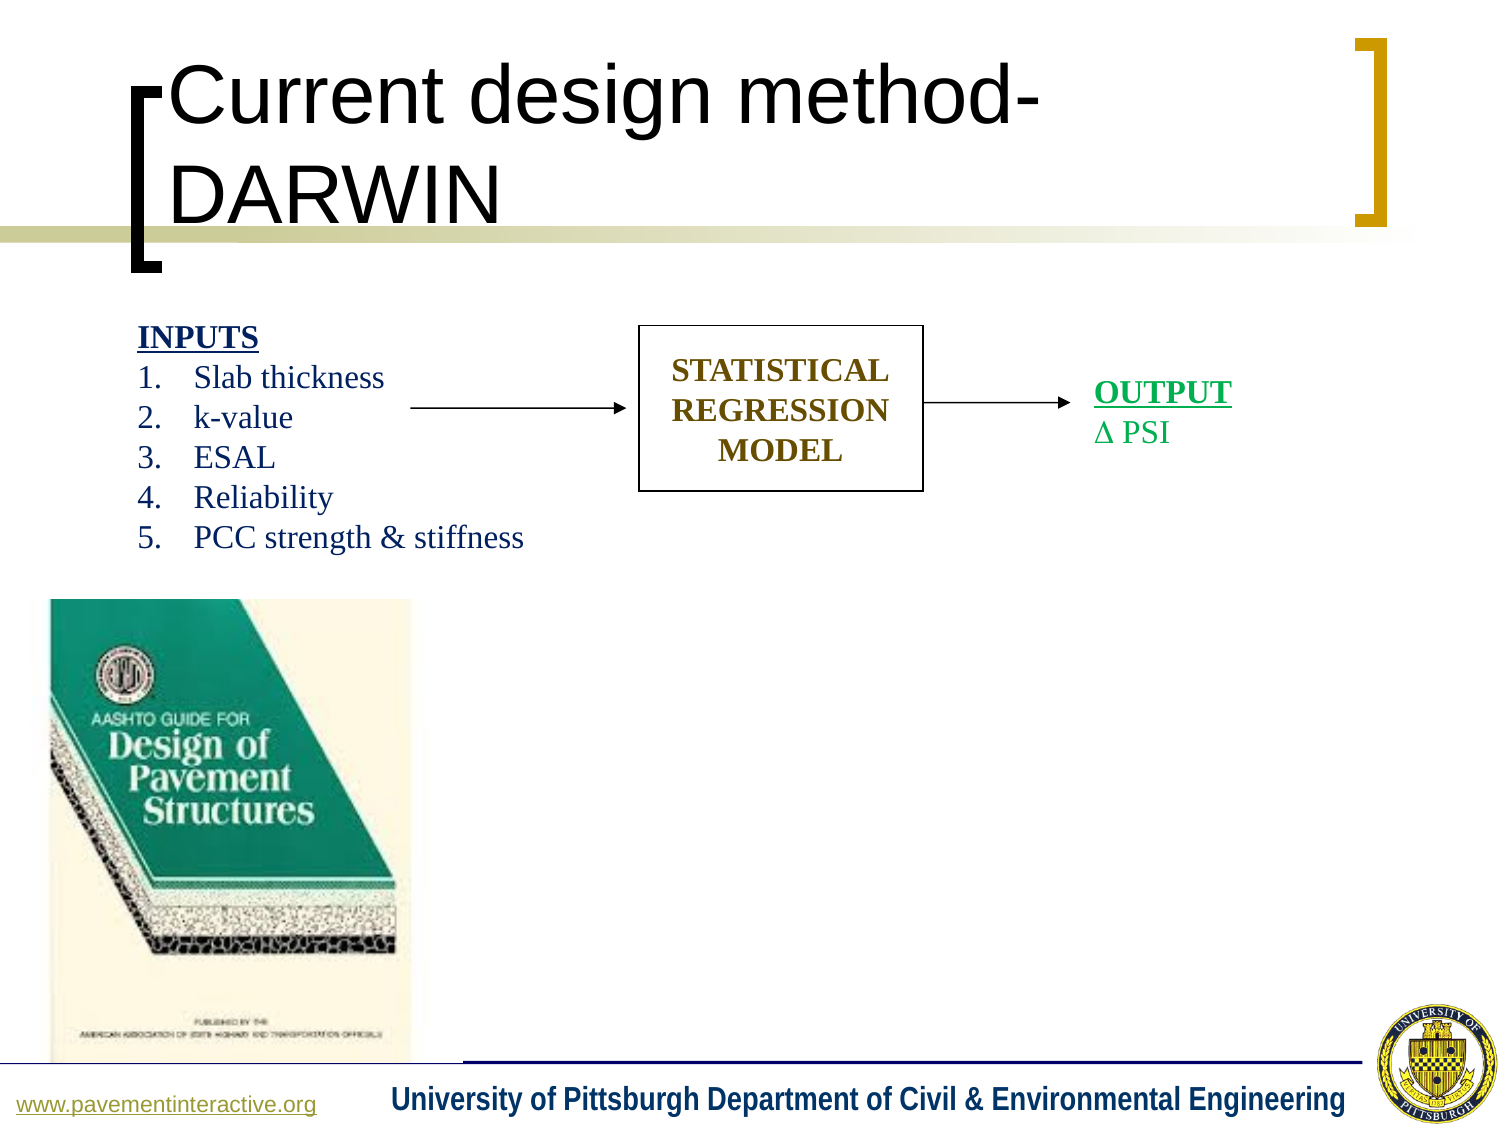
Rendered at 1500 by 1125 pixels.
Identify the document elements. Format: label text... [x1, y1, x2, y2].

text_box INPUTS Slab thickness k-value ESAL Reliability PCC strength & stiffness [123, 308, 544, 568]
title Current design method-DARWIN [152, 15, 1328, 248]
text_box [410, 401, 627, 415]
picture [0, 599, 463, 1063]
picture [1374, 1002, 1500, 1125]
text_box OUTPUT D PSI [1080, 363, 1246, 458]
text_box www.pavementinteractive.org [1, 1082, 332, 1125]
text_box [638, 325, 923, 491]
text_box [922, 396, 1071, 409]
